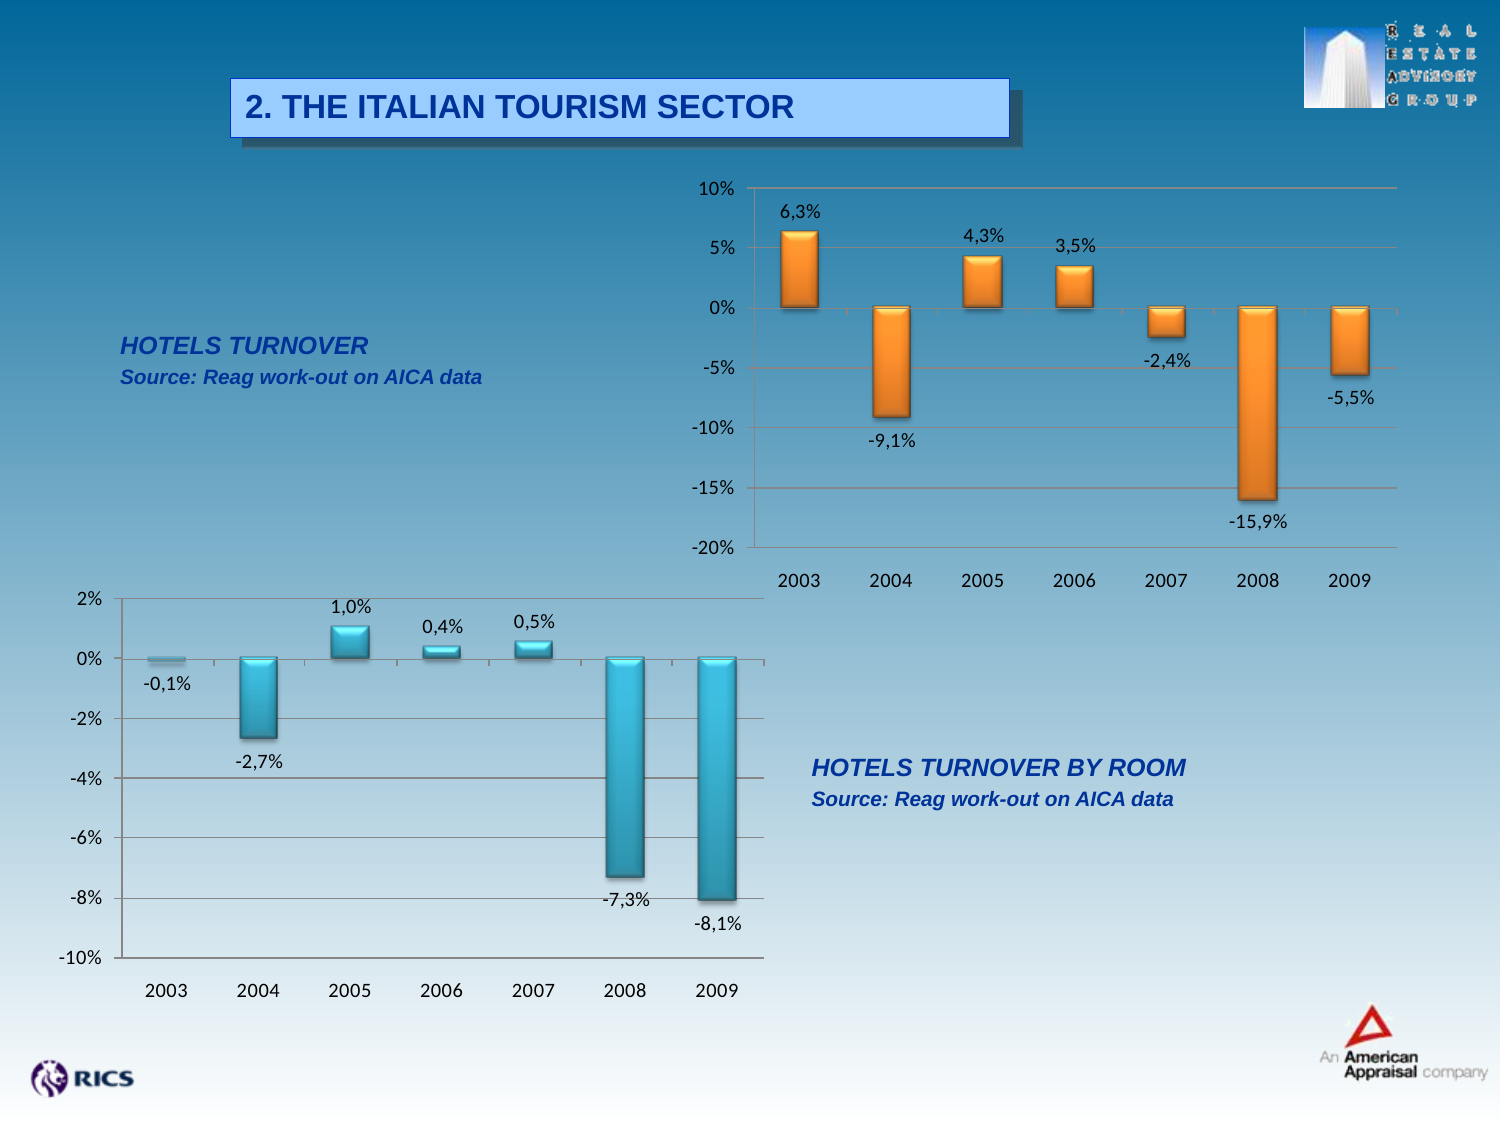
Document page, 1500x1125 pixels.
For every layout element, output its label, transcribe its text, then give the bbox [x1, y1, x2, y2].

picture [1293, 987, 1500, 1106]
picture [1304, 28, 1483, 114]
text_box HOTELS TURNOVER Source: Reag work-out on AICA data [105, 316, 657, 397]
text_box HOTELS TURNOVER BY ROOM Source: Reag work-out on AICA data [796, 738, 1348, 819]
title 2. THE ITALIAN TOURISM SECTOR [230, 78, 1010, 138]
picture [34, 163, 1420, 1026]
picture [1414, 24, 1425, 37]
picture [1440, 25, 1451, 37]
picture [1467, 25, 1476, 37]
picture [17, 1046, 148, 1112]
picture [1387, 24, 1398, 40]
